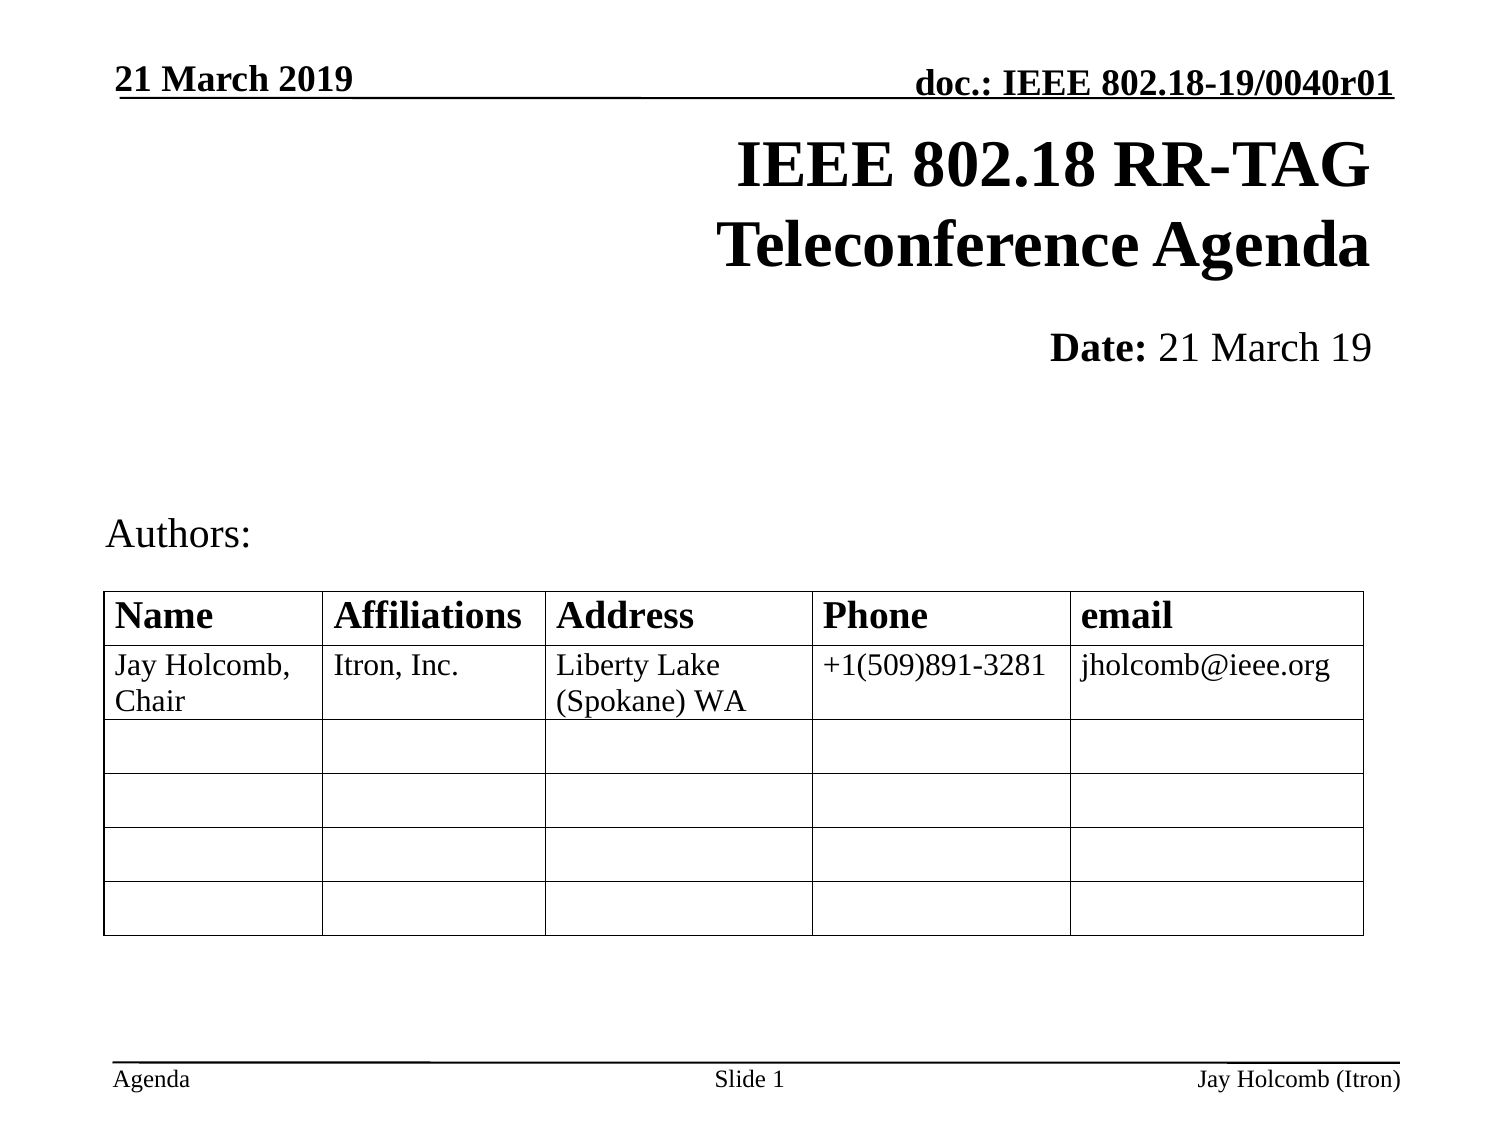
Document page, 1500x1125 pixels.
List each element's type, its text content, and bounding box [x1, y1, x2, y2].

list Date: 21 March 19 [112, 312, 1388, 440]
title IEEE 802.18 RR-TAG Teleconference Agenda [112, 112, 1388, 288]
text_box Authors: [90, 498, 328, 562]
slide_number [114, 54, 493, 100]
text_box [89, 590, 1374, 1004]
footer Jay Holcomb (Itron) [902, 1061, 1402, 1093]
slide_number Slide 1 [699, 1061, 800, 1123]
